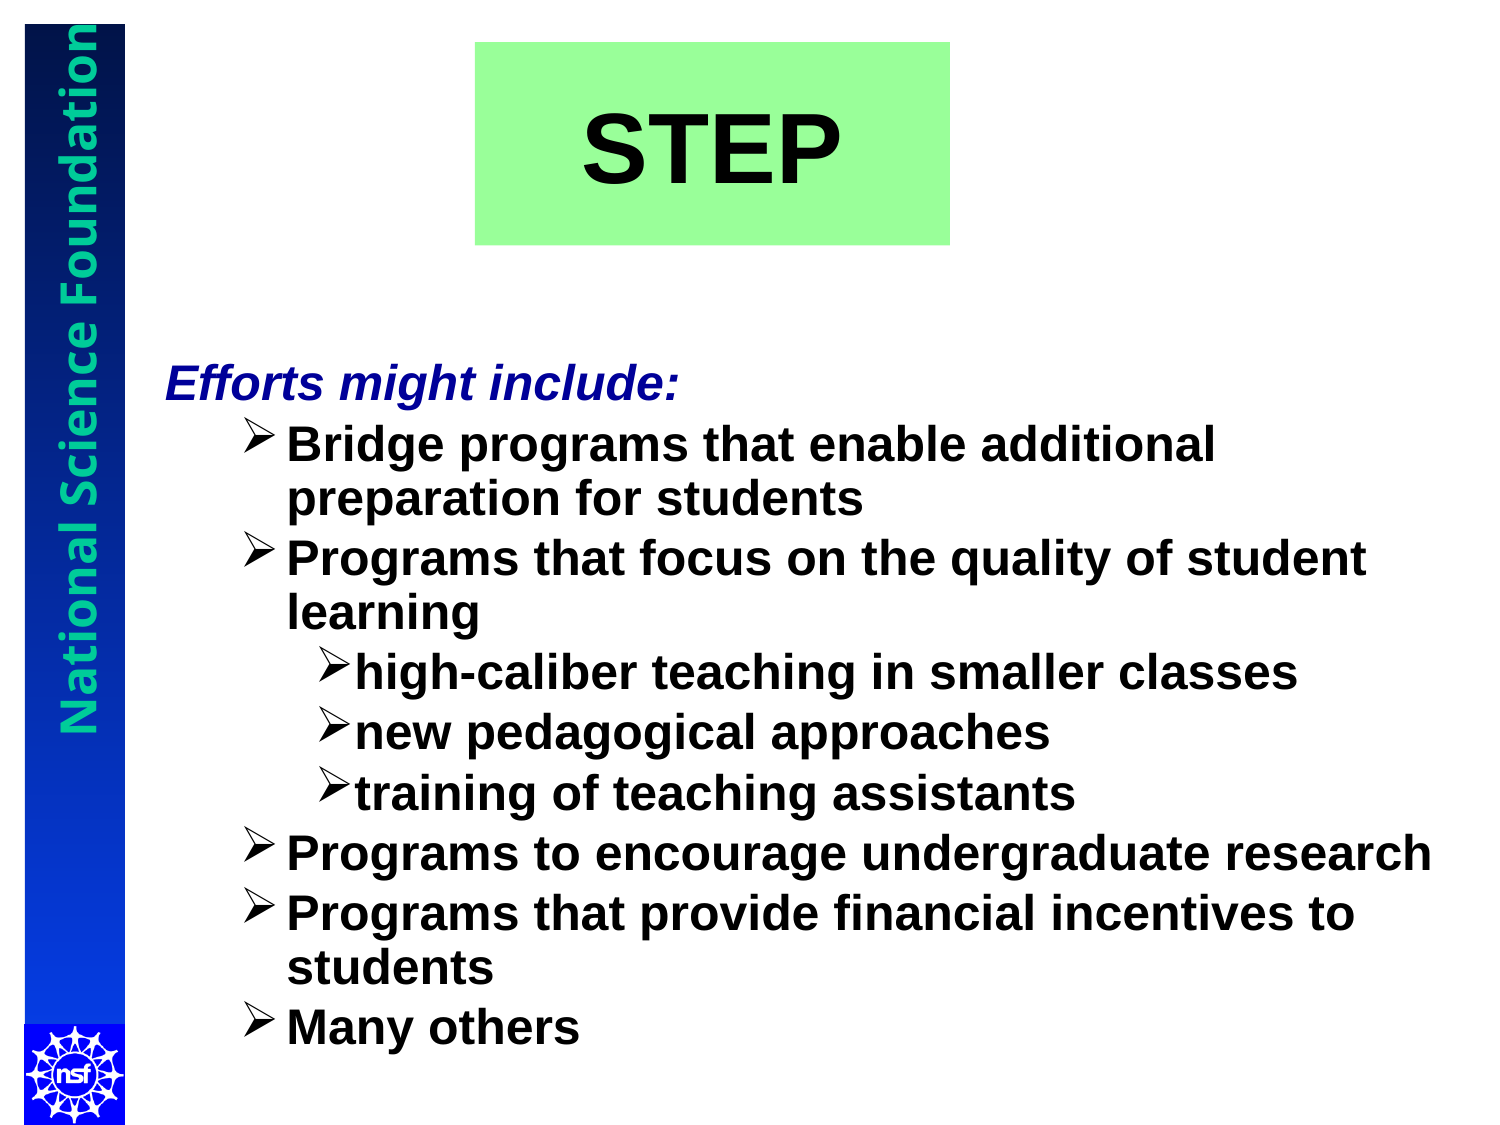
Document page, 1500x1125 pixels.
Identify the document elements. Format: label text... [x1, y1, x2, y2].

picture [24, 1024, 125, 1125]
title STEP [474, 41, 951, 246]
list Efforts might include: Bridge programs that enable additional preparation for students Programs that focus on the quality of student learning high-caliber teaching in smaller classes new pedagogical approaches training of teaching assistants Programs to encourage undergraduate research Programs that provide financial incentives to students Many others [149, 349, 1476, 1064]
